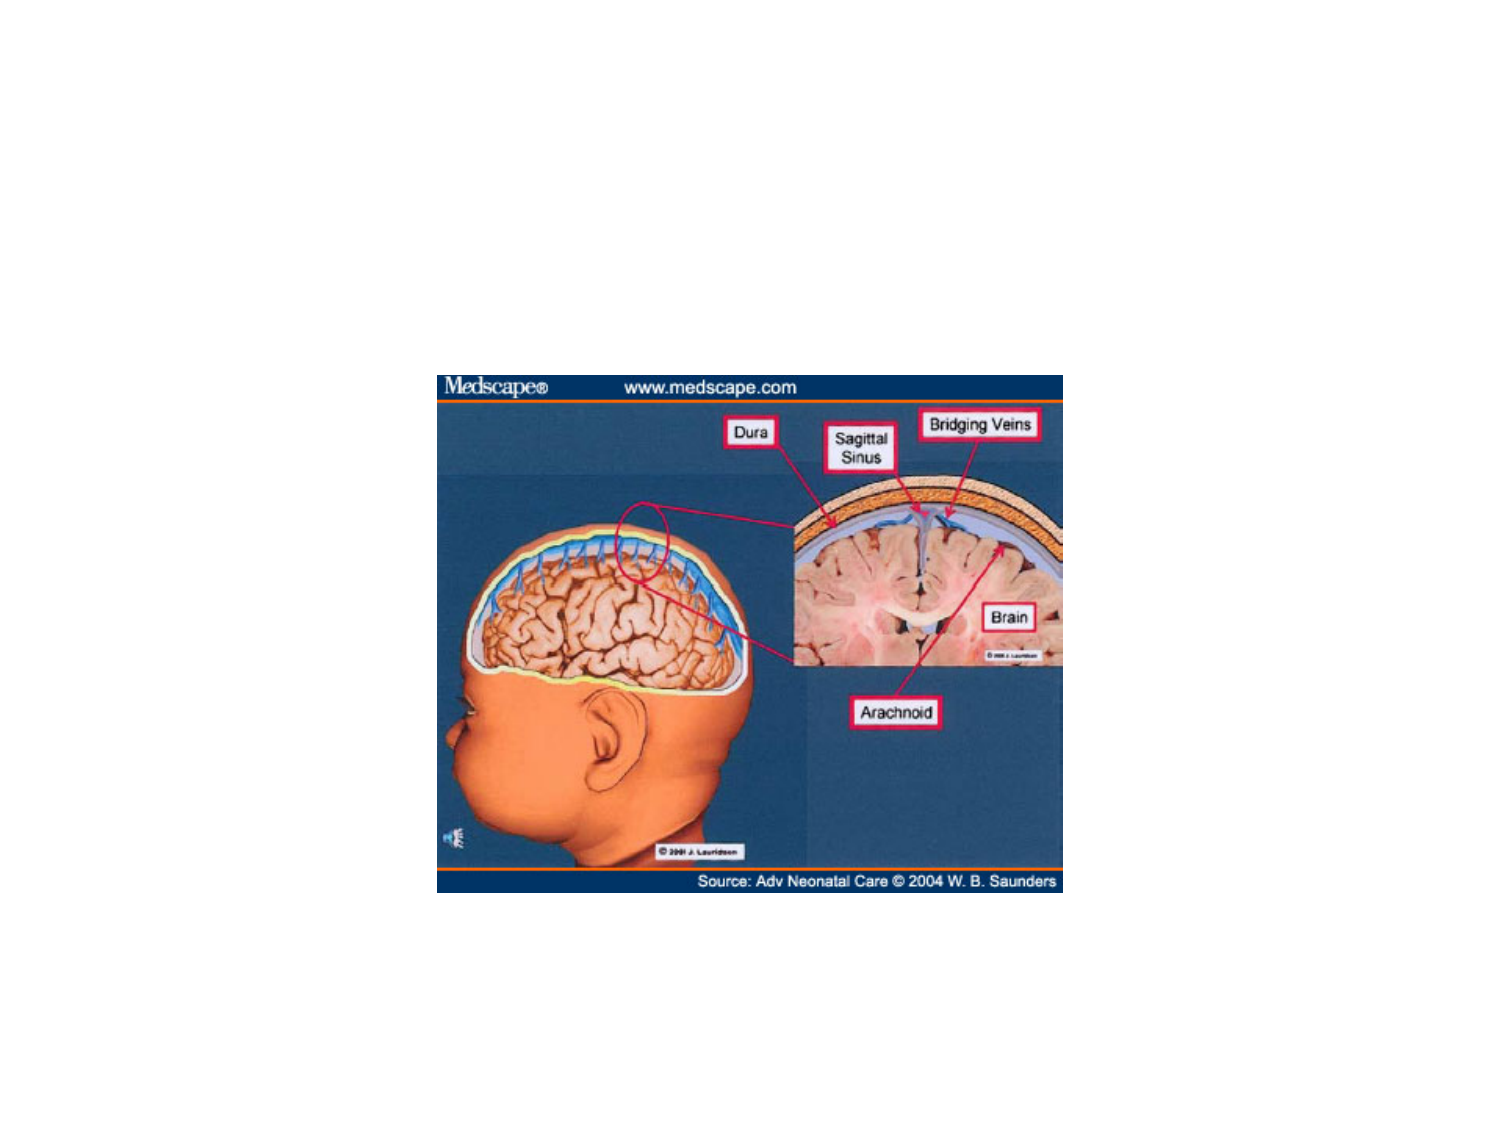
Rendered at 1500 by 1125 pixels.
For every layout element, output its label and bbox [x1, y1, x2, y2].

list [437, 374, 1063, 893]
